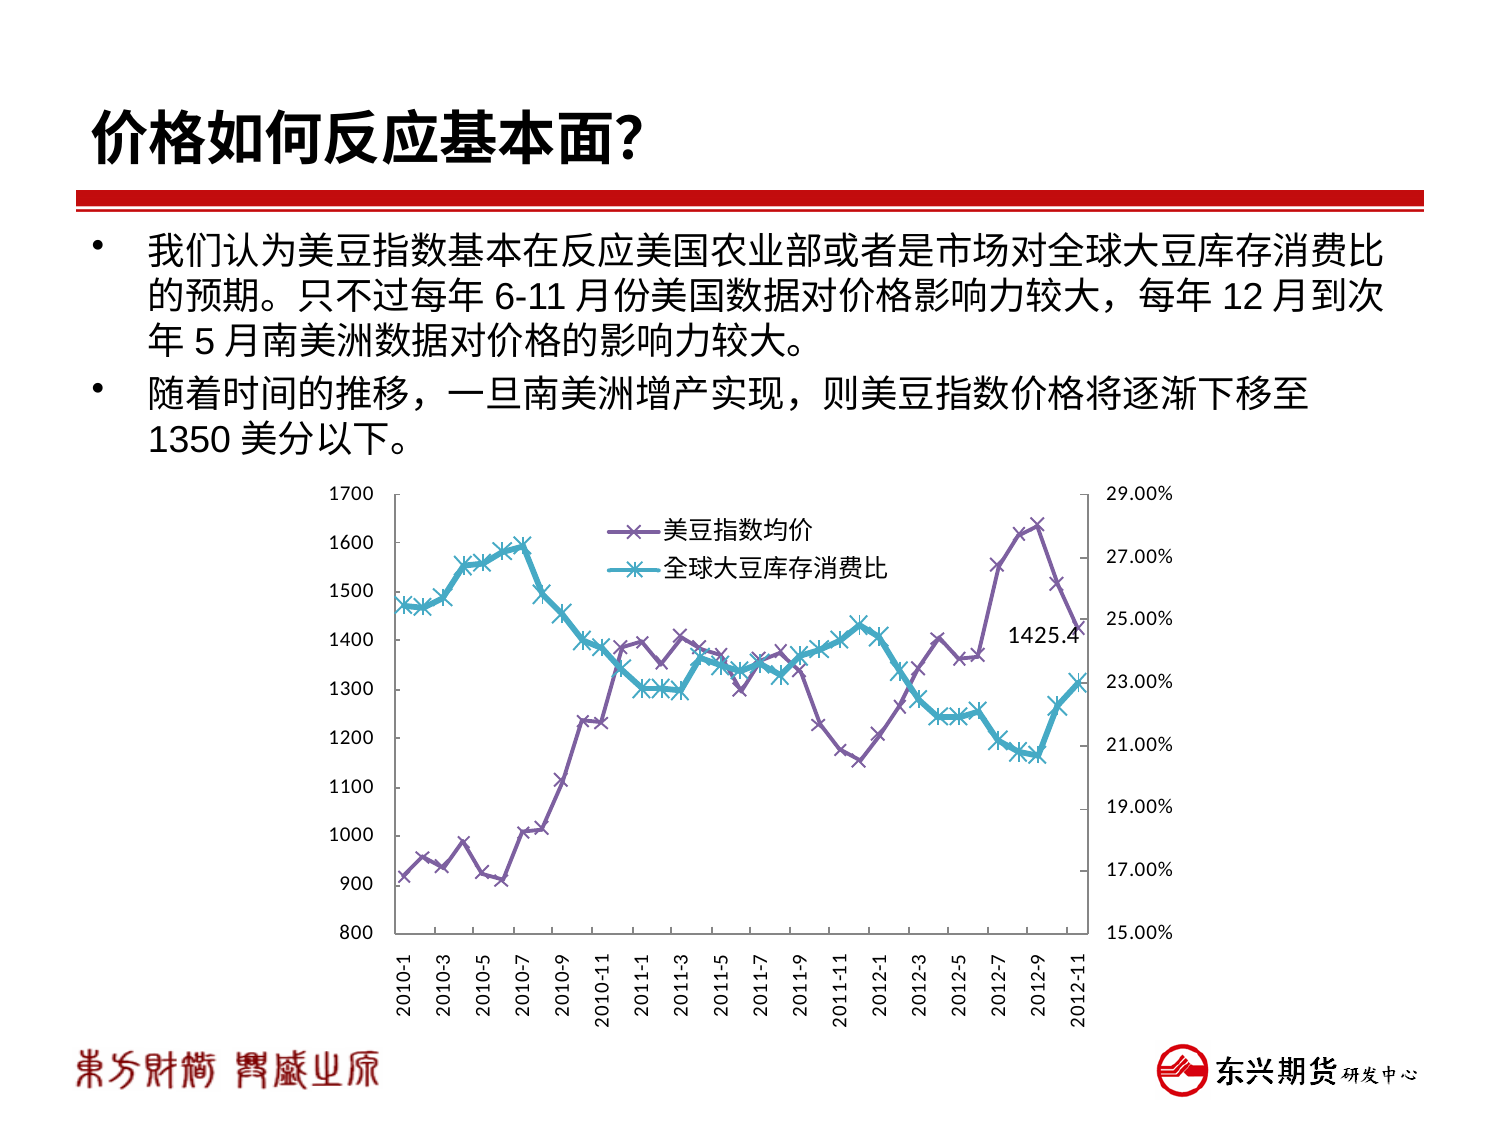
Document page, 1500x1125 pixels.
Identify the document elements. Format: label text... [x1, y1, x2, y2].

title 价格如何反应基本面？ [74, 70, 1426, 202]
picture [71, 464, 1423, 1101]
list 我们认为美豆指数基本在反应美国农业部或者是市场对全球大豆库存消费比的预期。只不过每年6-11月份美国数据对价格影响力较大，每年12月到次年5月南美洲数据对价格的影响力较大。 随着时间的推移，一旦南美洲增产实现，则美豆指数价格将逐渐下移至1350美分以下。 [76, 219, 1407, 480]
